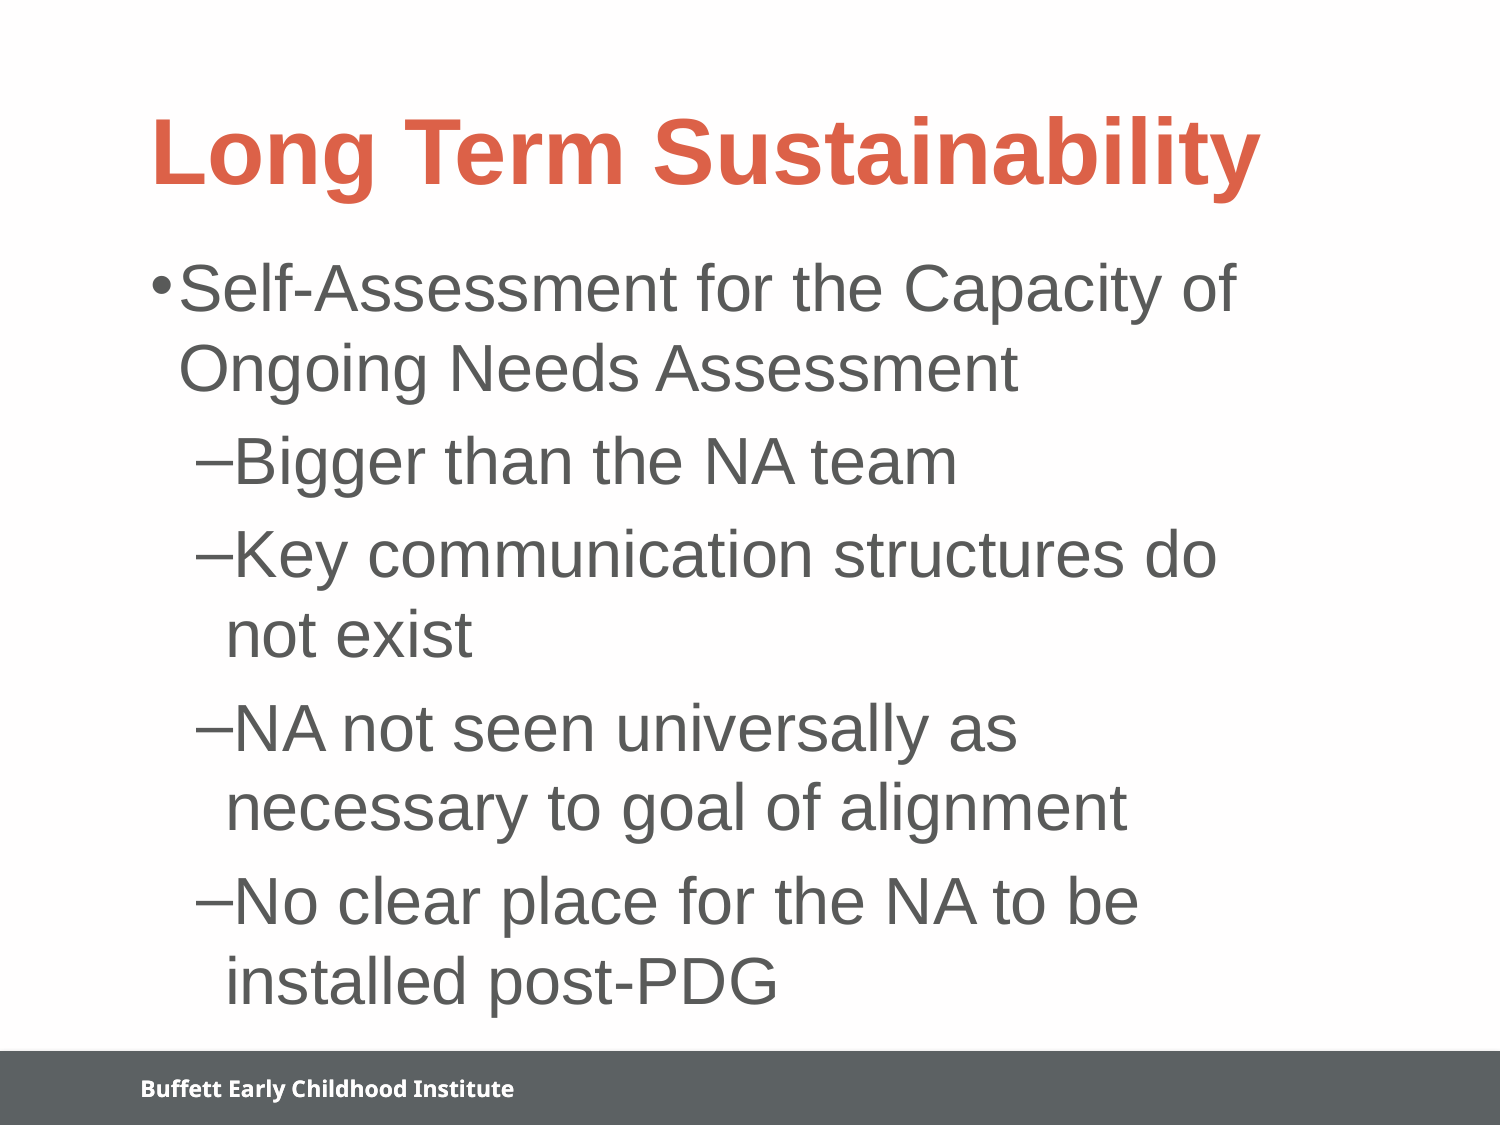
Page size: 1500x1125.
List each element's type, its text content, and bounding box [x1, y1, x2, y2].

text_box Self-Assessment for the Capacity of Ongoing Needs Assessment Bigger than the NA team Key communication structures do not exist NA not seen universally as necessary to goal of alignment No clear place for the NA to be installed post-PDG [135, 237, 1287, 1028]
text_box Long Term Sustainability [135, 83, 1300, 238]
text_box Buffett Early Childhood Institute [125, 1067, 530, 1110]
